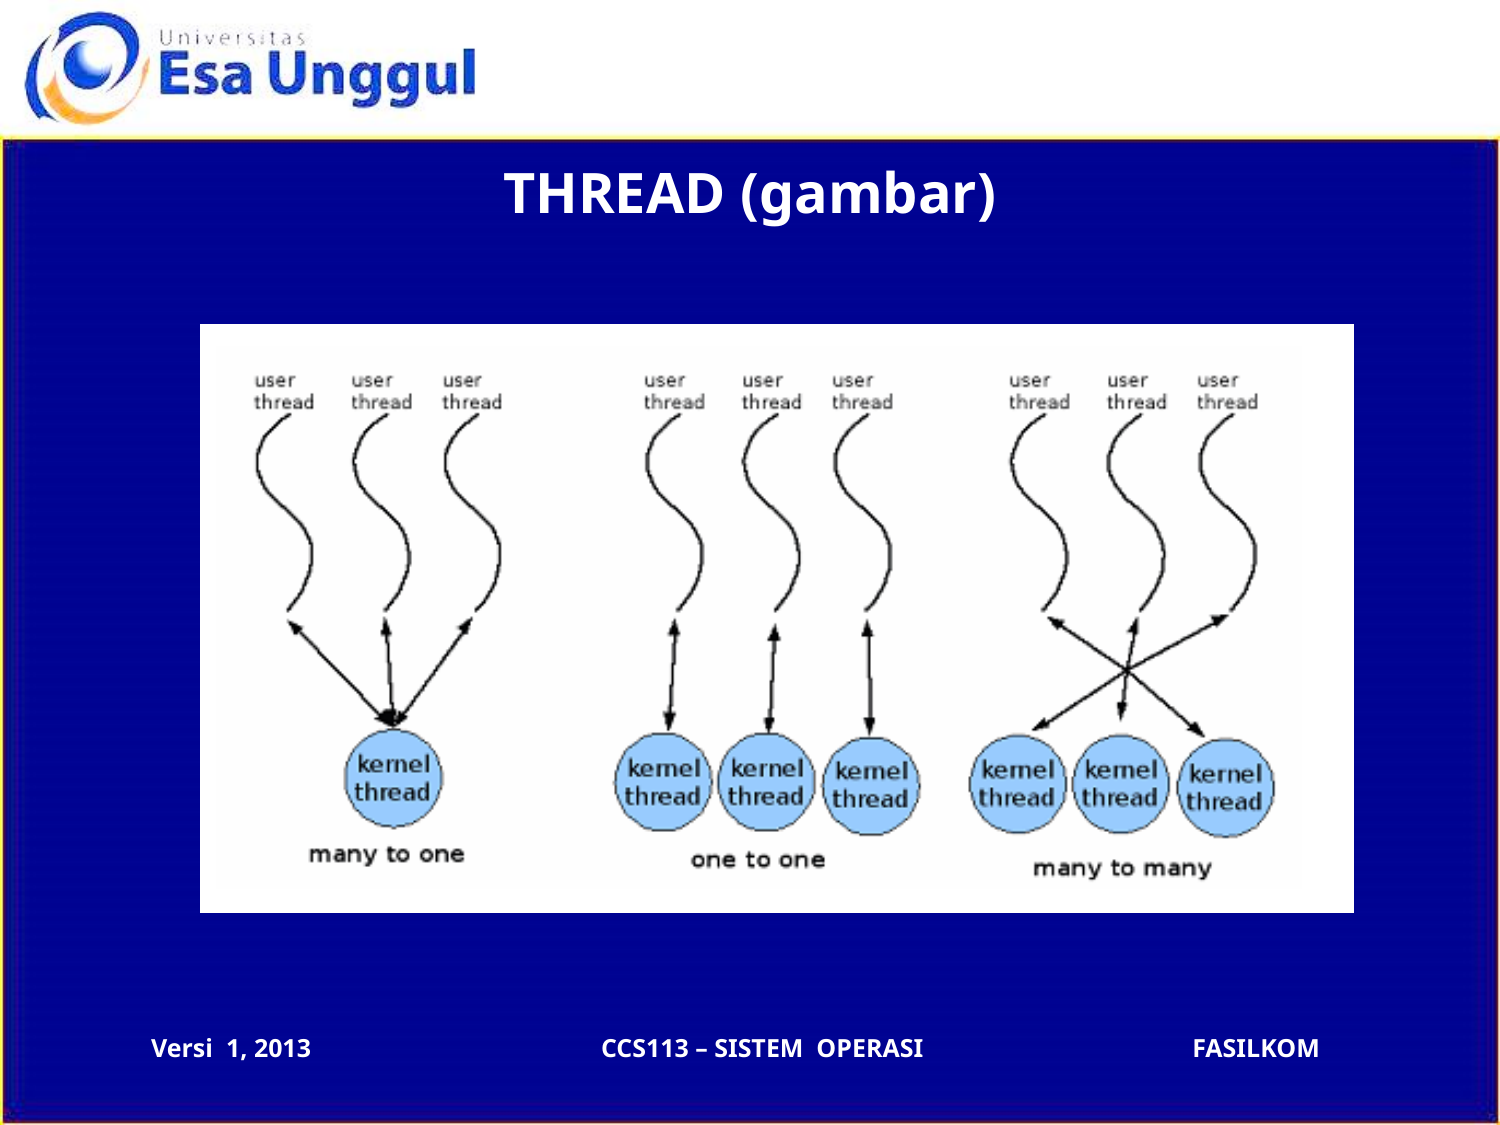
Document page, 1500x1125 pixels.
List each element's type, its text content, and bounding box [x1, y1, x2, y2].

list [199, 324, 1354, 913]
title THREAD (gambar) [75, 149, 1425, 233]
picture [0, 0, 1500, 1125]
